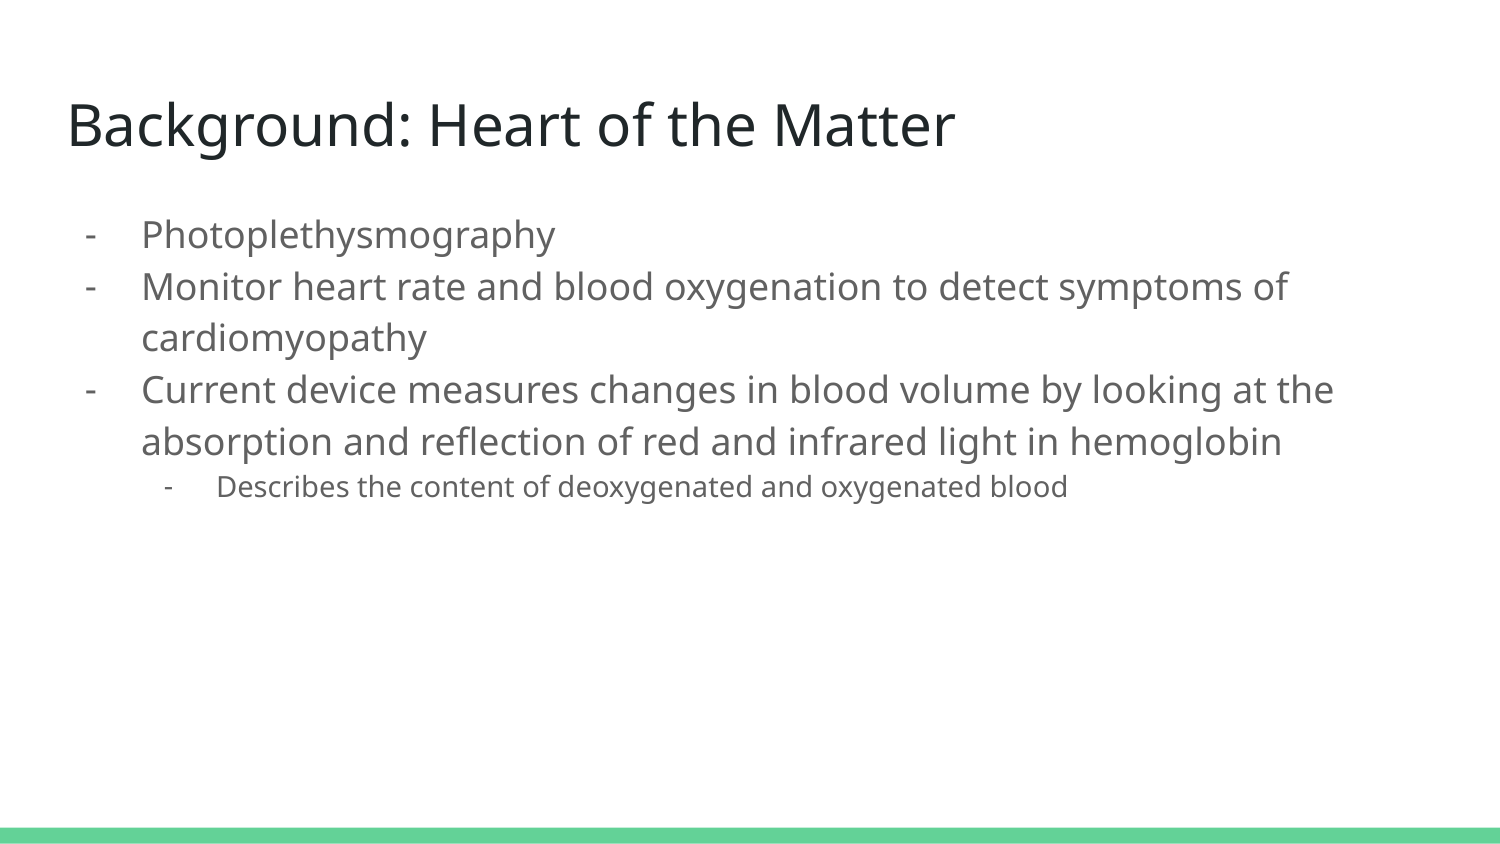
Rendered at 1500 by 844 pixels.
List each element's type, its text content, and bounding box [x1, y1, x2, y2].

list Photoplethysmography Monitor heart rate and blood oxygenation to detect symptoms of cardiomyopathy Current device measures changes in blood volume by looking at the absorption and reflection of red and infrared light in hemoglobin Describes the content of deoxygenated and oxygenated blood [51, 189, 1449, 750]
title Background: Heart of the Matter [51, 72, 1449, 167]
